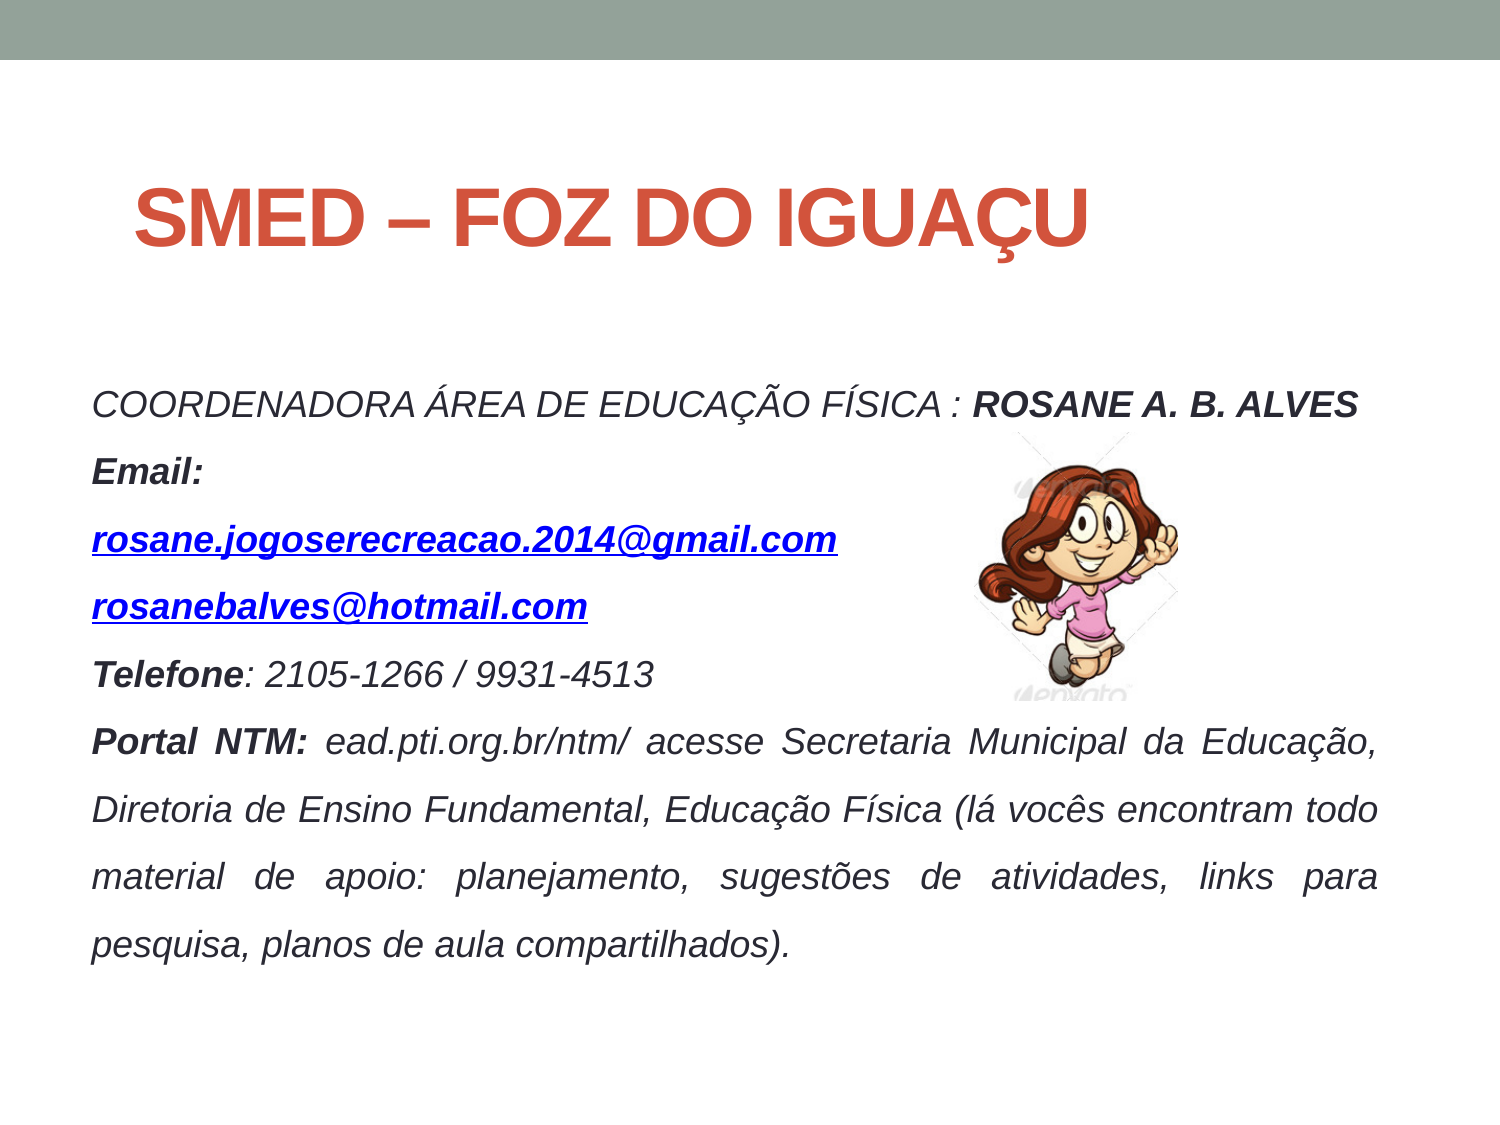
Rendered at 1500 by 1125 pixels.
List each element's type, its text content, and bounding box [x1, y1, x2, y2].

text_box COORDENADORA ÁREA DE EDUCAÇÃO FÍSICA : ROSANE A. B. ALVES Email: rosane.jogoserecreacao.2014@gmail.com rosanebalves@hotmail.com Telefone: 2105-1266 / 9931-4513 Portal NTM: ead.pti.org.br/ntm/ acesse Secretaria Municipal da Educação, Diretoria de Ensino Fundamental, Educação Física (lá vocês encontram todo material de apoio: planejamento, sugestões de atividades, links para pesquisa, planos de aula compartilhados). [76, 349, 1394, 973]
text_box SMED – FOZ DO IGUAÇU [118, 156, 1394, 268]
picture [974, 432, 1178, 701]
